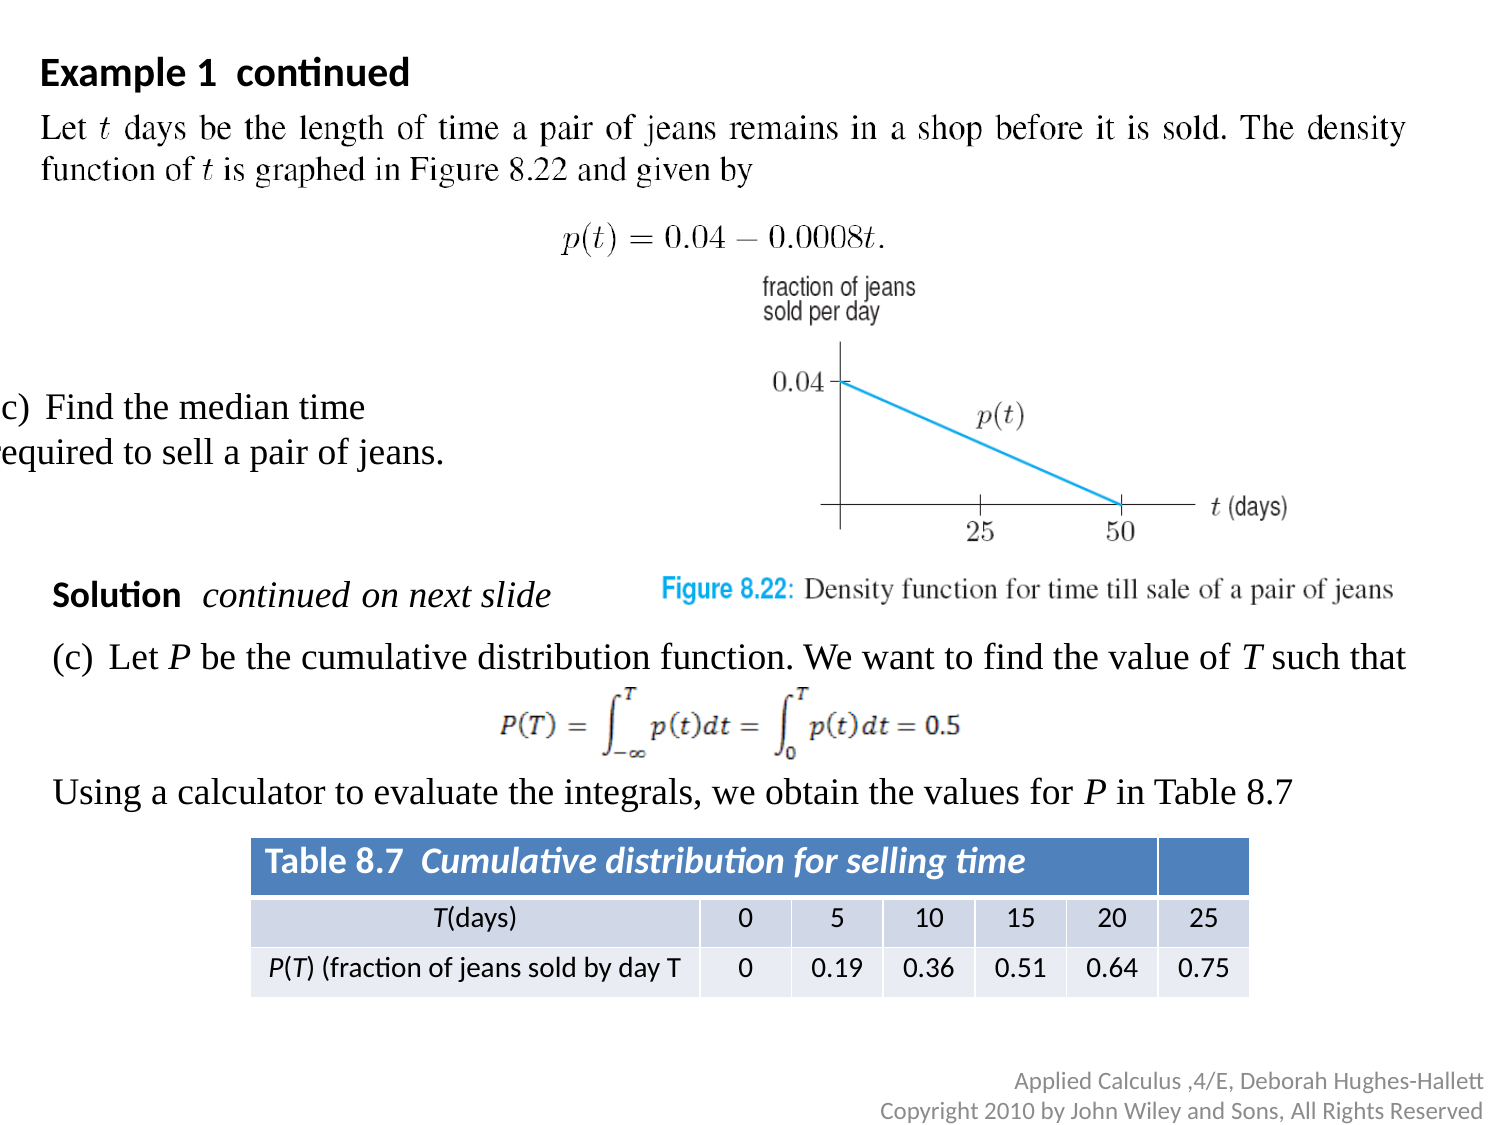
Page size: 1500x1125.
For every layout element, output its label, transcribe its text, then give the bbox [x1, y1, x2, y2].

table_cell 0 [701, 948, 791, 997]
text_box Example 1 continued [24, 75, 500, 99]
text_box Solution continued on next slide [37, 562, 588, 623]
table_cell 0.19 [792, 948, 882, 997]
table_cell T(days) [251, 900, 699, 947]
table_cell 5 [792, 900, 882, 947]
text_box [0, 0, 1500, 75]
table_cell 0.64 [1067, 948, 1157, 997]
table_cell P(T) (fraction of jeans sold by day T [251, 948, 699, 997]
table_cell 25 [1159, 900, 1249, 947]
table_cell 15 [976, 900, 1066, 947]
picture [24, 99, 1413, 626]
text_box Find the median time required to sell a pair of jeans. [0, 374, 574, 480]
table_cell 0 [701, 900, 791, 947]
table_cell 10 [884, 900, 974, 947]
table_header Table 8.7 Cumulative distribution for selling time [251, 838, 1157, 895]
text_box Let P be the cumulative distribution function. We want to find the value of T such that Using a calculator to evaluate the integrals, we obtain the values for P in Table 8.7 [37, 624, 1431, 820]
table_cell 20 [1067, 900, 1157, 947]
table_cell 0.51 [976, 948, 1066, 997]
table_header [1159, 838, 1249, 895]
footer Applied Calculus ,4/E, Deborah Hughes-Hallett Copyright 2010 by John Wiley and Sons, All Rights Reserved [800, 1065, 1500, 1125]
picture [499, 687, 963, 765]
table_cell 0.75 [1159, 948, 1249, 997]
table_cell 0.36 [884, 948, 974, 997]
